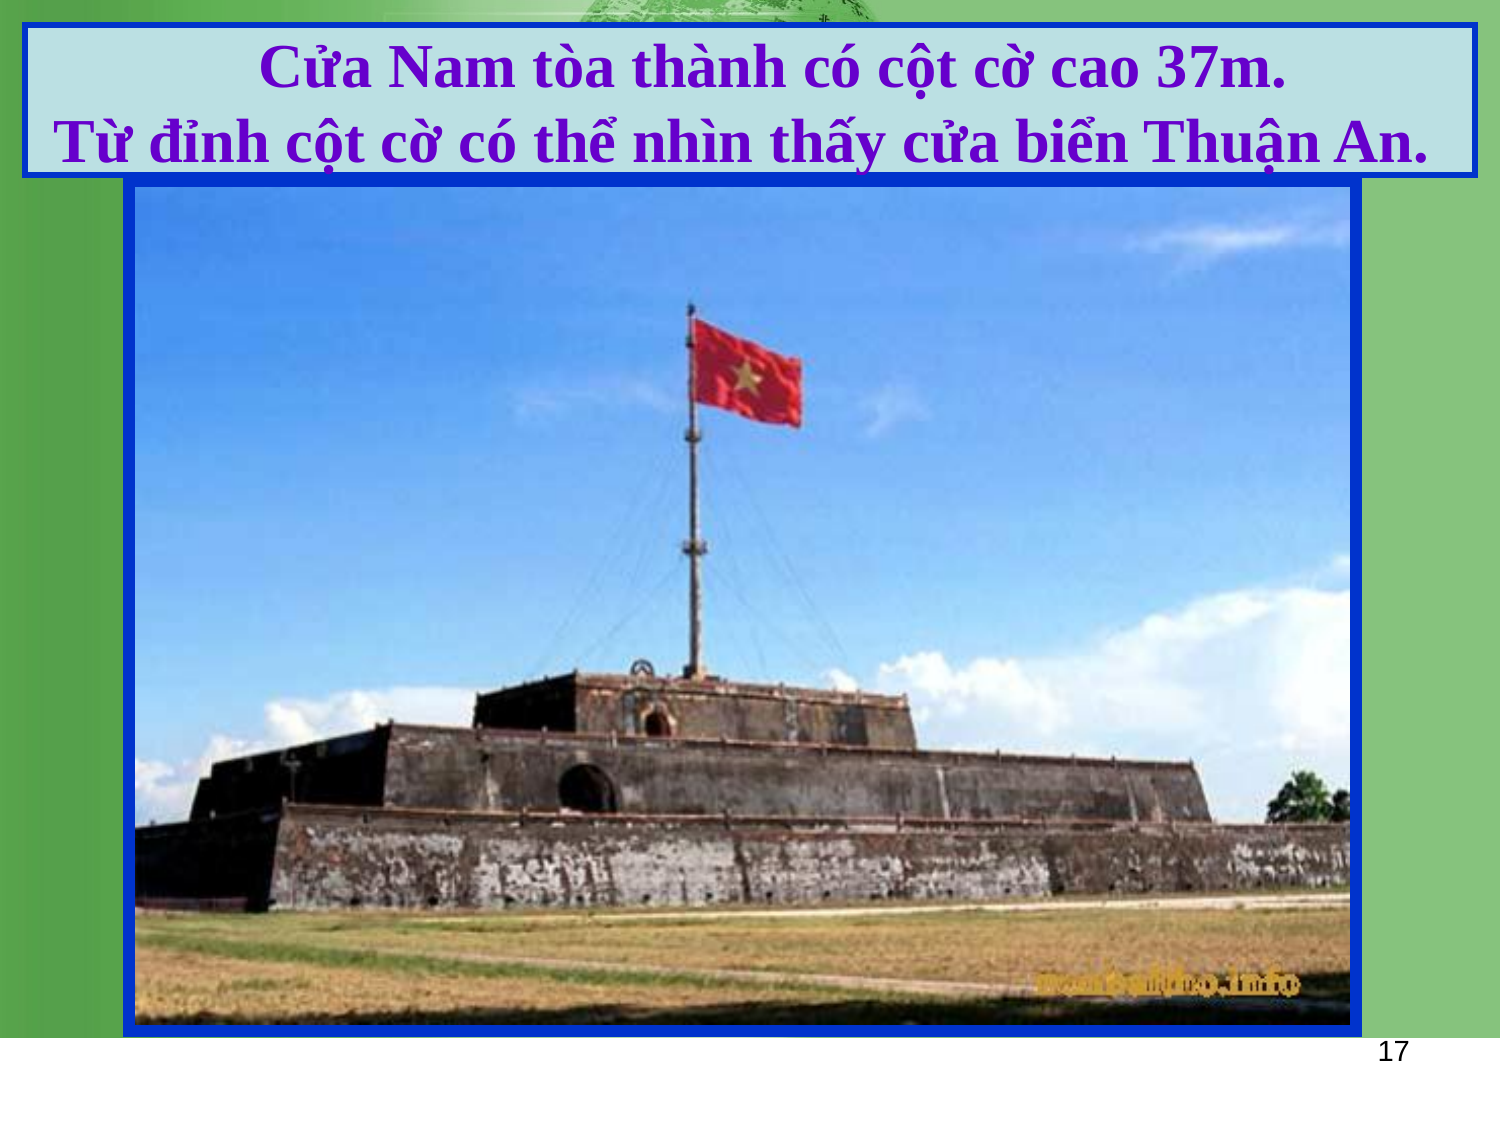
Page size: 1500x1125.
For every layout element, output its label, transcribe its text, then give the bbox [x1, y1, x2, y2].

slide_number 17 [1074, 1046, 1426, 1103]
picture [0, 0, 1500, 1038]
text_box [24, 24, 1476, 1026]
